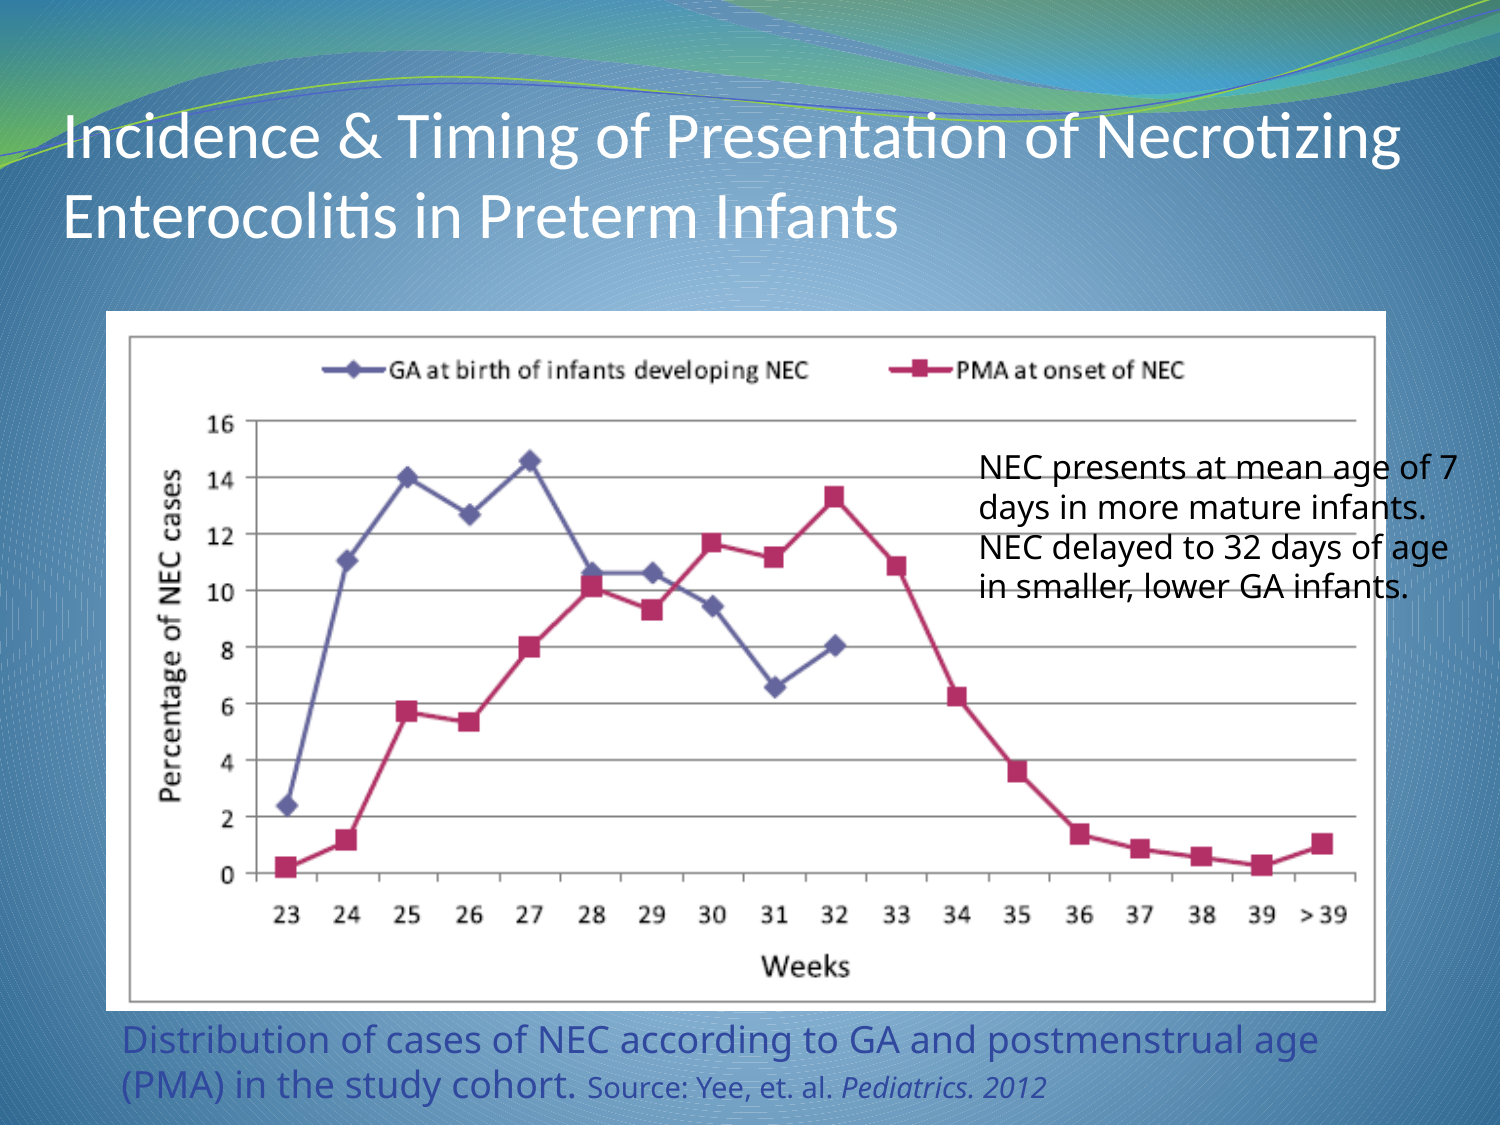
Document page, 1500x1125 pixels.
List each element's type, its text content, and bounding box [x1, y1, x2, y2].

title Incidence & Timing of Presentation of Necrotizing Enterocolitis in Preterm Infants [62, 92, 1456, 312]
text_box Distribution of cases of NEC according to GA and postmenstrual age (PMA) in the study cohort. Source: Yee, et. al. Pediatrics. 2012 [106, 1021, 1368, 1114]
text_box NEC presents at mean age of 7 days in more mature infants. NEC delayed to 32 days of age in smaller, lower GA infants. [1393, 438, 1500, 613]
table_cell 4.8 [106, 1017, 1368, 1022]
picture [106, 311, 1386, 1011]
